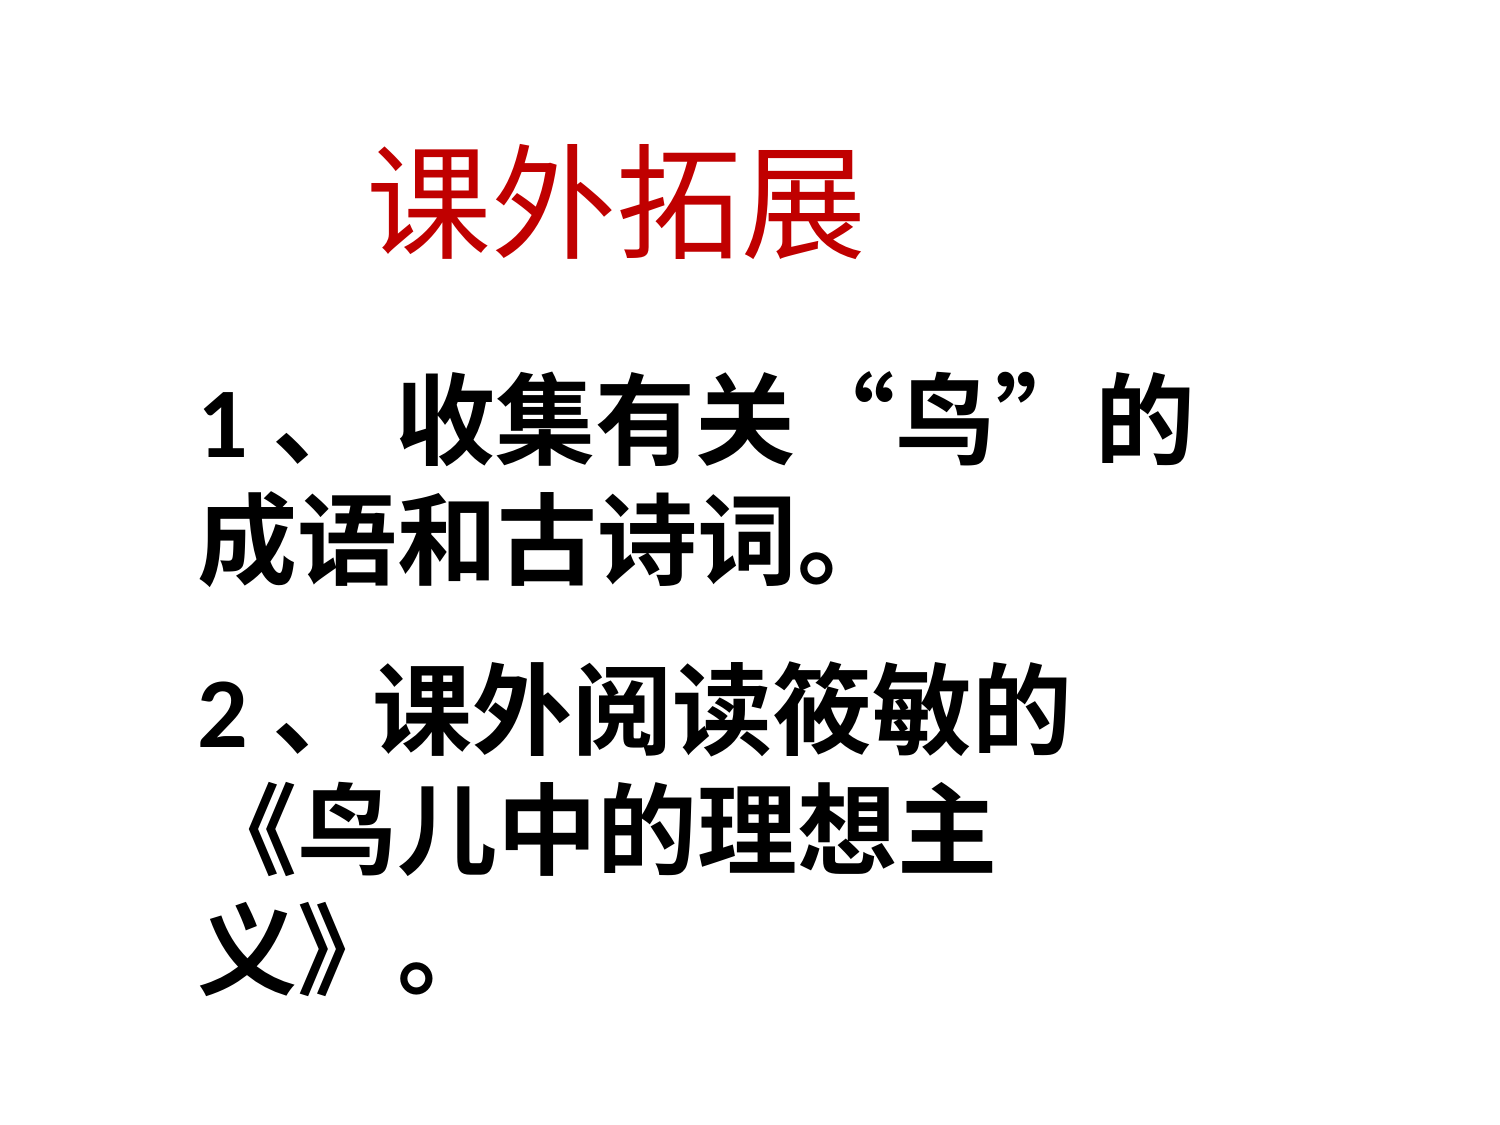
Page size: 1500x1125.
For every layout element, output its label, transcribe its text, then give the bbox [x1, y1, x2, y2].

text_box 课外拓展 [351, 117, 1254, 282]
text_box 1、 收集有关“鸟”的成语和古诗词。 2、课外阅读筱敏的《鸟儿中的理想主义》。 [183, 350, 1282, 1125]
